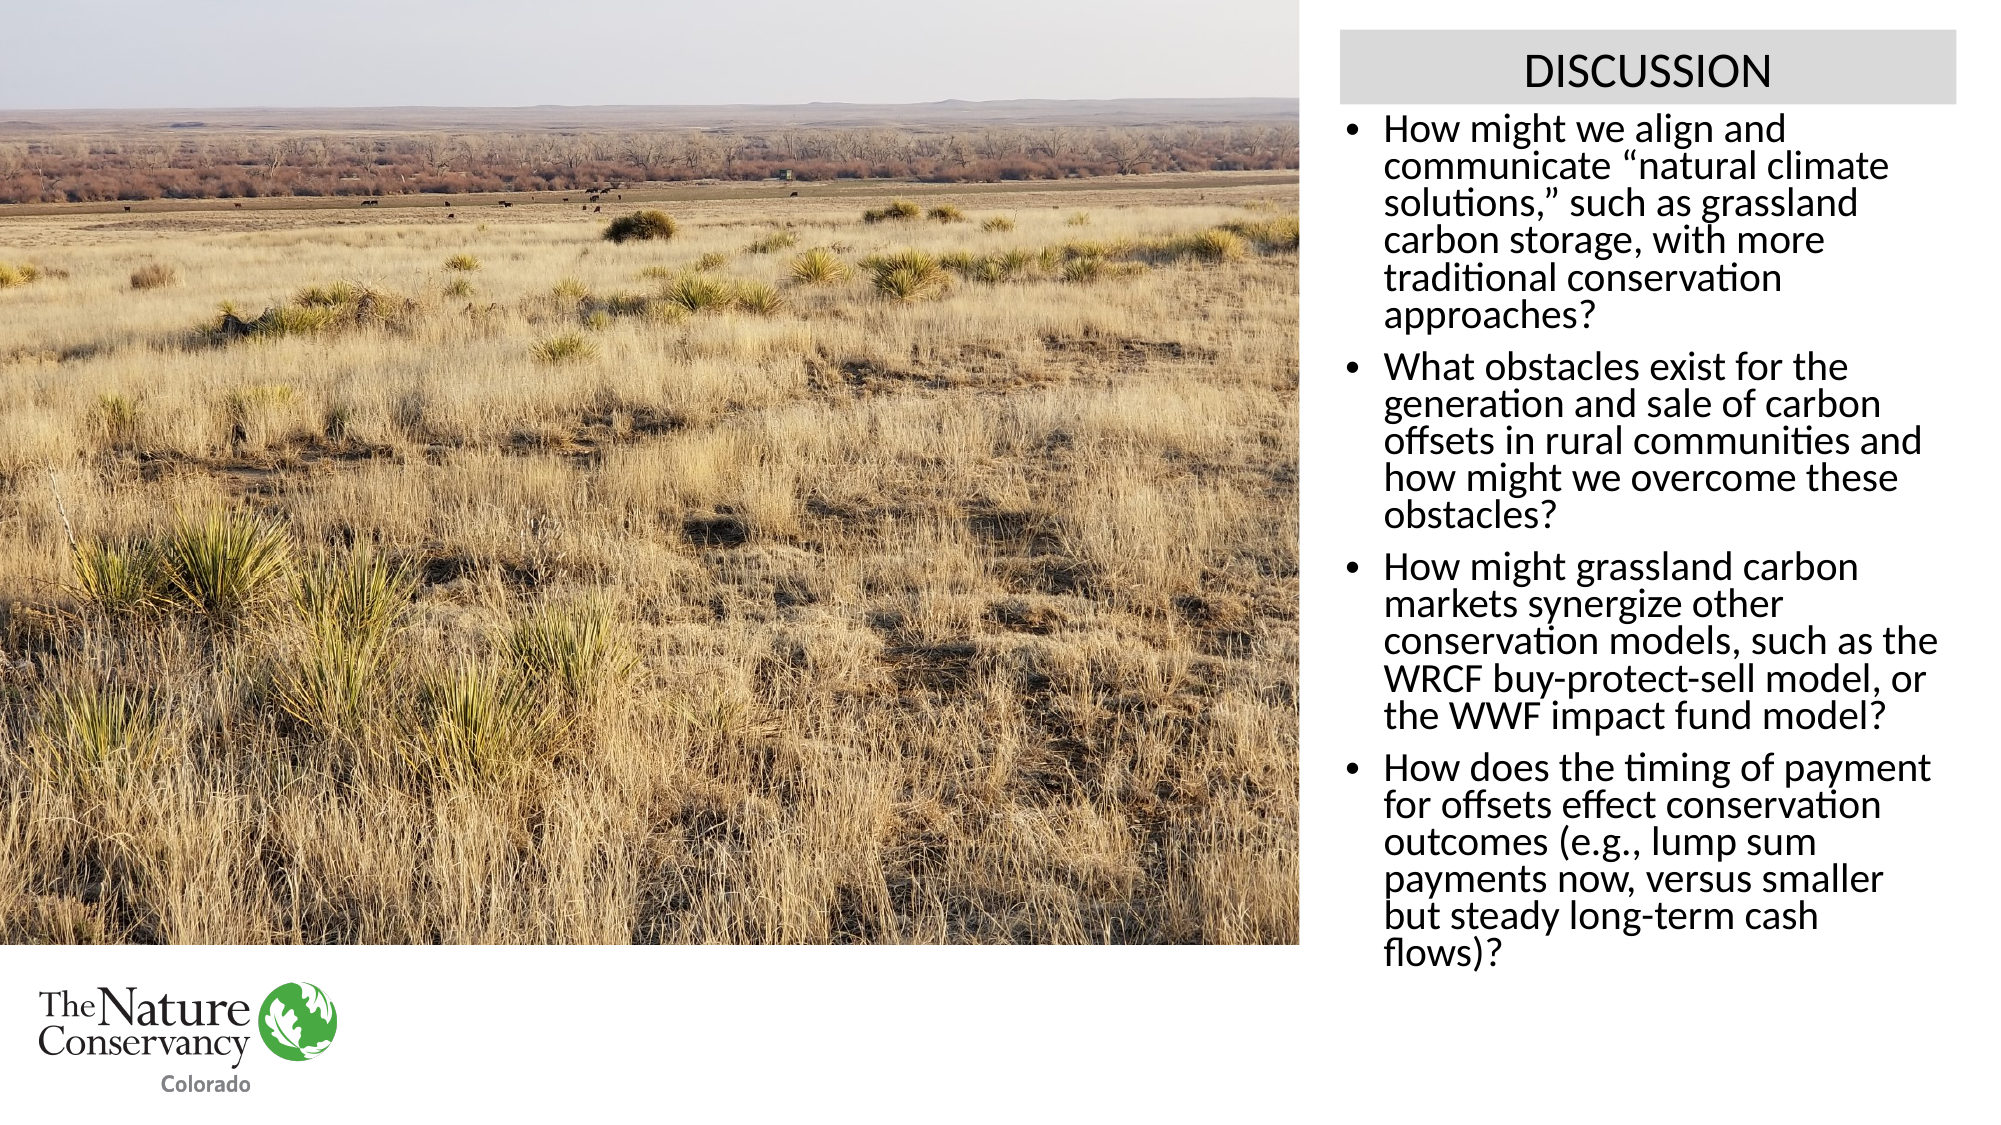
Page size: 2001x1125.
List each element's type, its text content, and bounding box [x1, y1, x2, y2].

text_box DISCUSSION [1340, 29, 1957, 105]
picture [39, 982, 337, 1092]
list How might we align and communicate “natural climate solutions,” such as grassland carbon storage, with more traditional conservation approaches? What obstacles exist for the generation and sale of carbon offsets in rural communities and how might we overcome these obstacles? How might grassland carbon markets synergize other conservation models, such as the WRCF buy-protect-sell model, or the WWF impact fund model? How does the timing of payment for offsets effect conservation outcomes (e.g., lump sum payments now, versus smaller but steady long-term cash flows)? [1330, 105, 1957, 1009]
picture [0, 0, 1300, 946]
